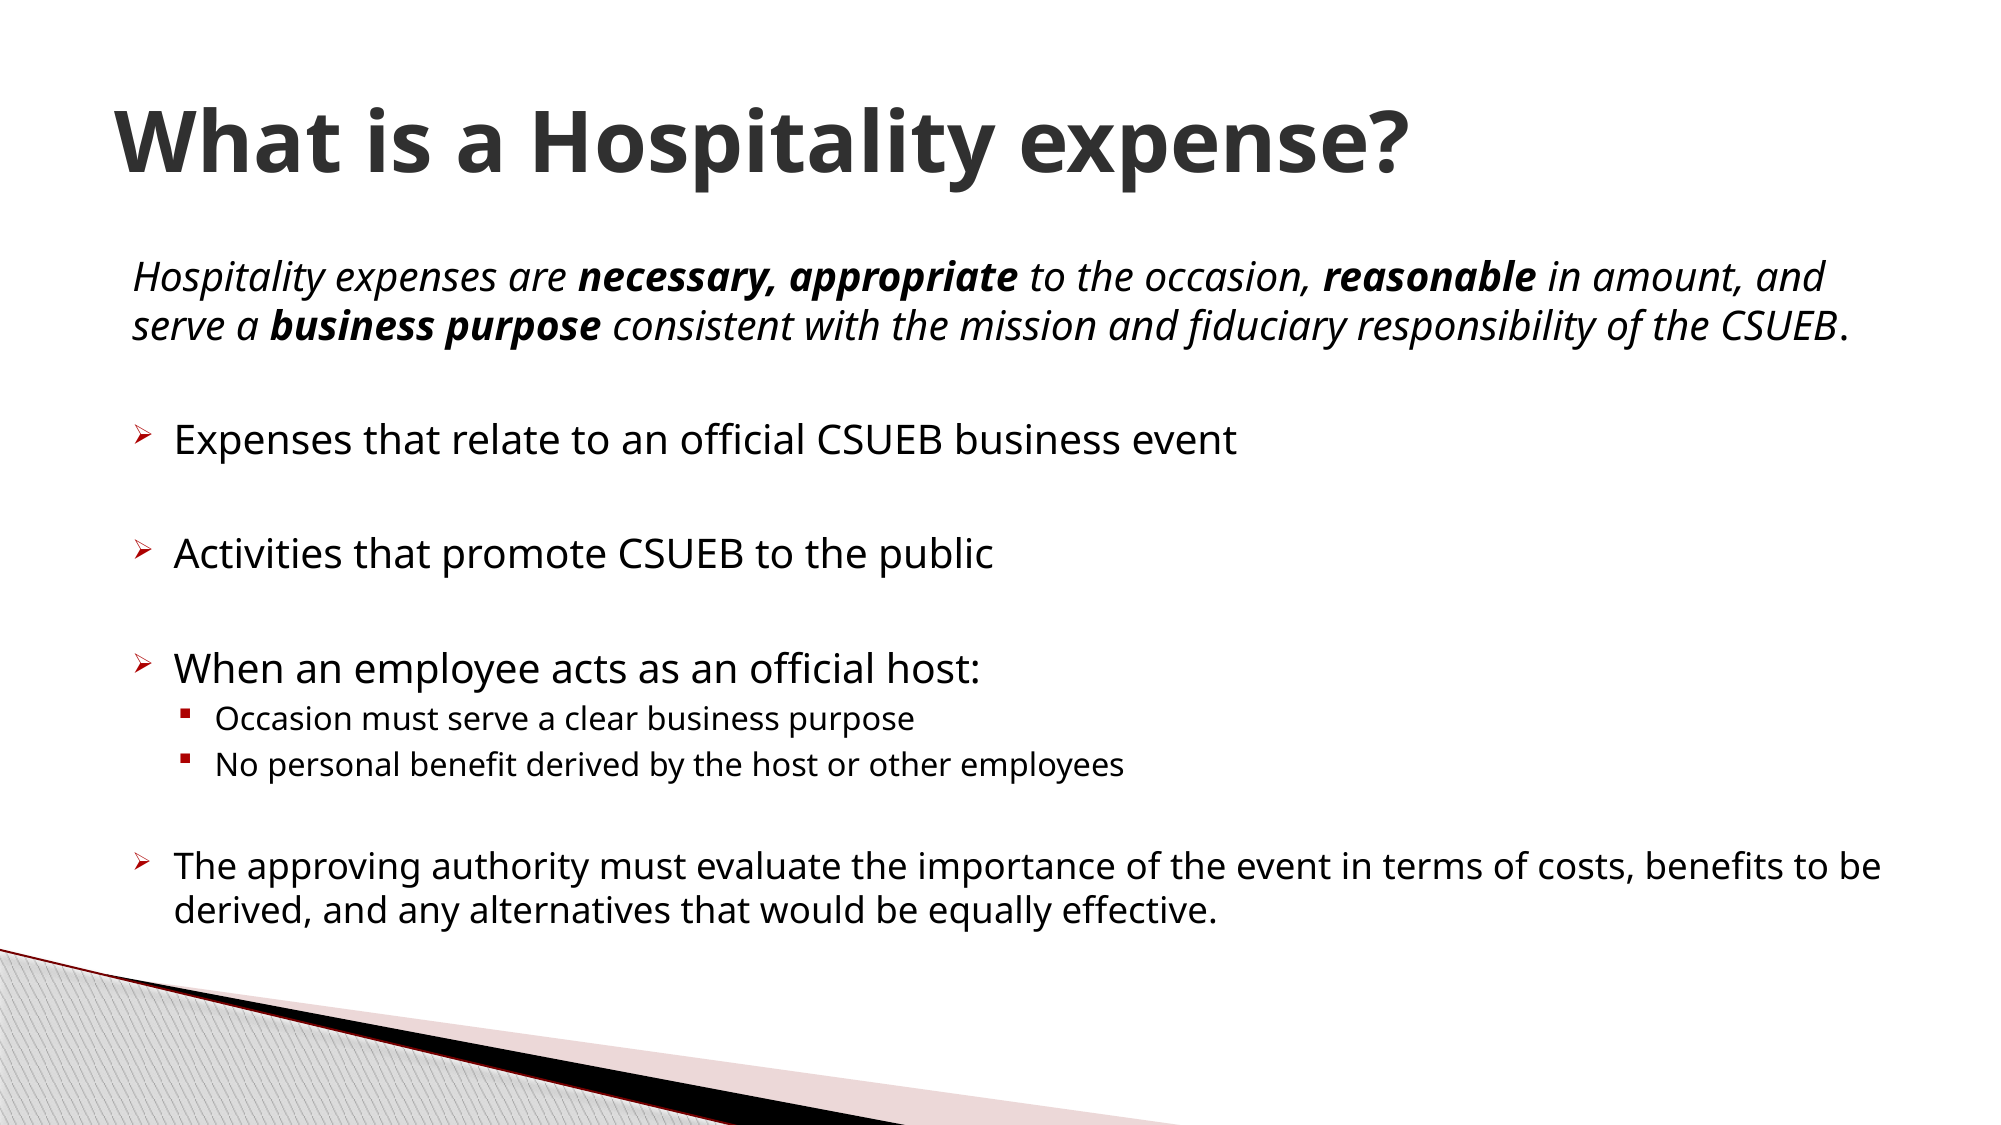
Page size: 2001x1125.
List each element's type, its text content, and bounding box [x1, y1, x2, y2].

title What is a Hospitality expense? [99, 45, 1900, 233]
list Hospitality expenses are necessary, appropriate to the occasion, reasonable in amount, and serve a business purpose consistent with the mission and fiduciary responsibility of the CSUEB. Expenses that relate to an official CSUEB business event Activities that promote CSUEB to the public When an employee acts as an official host: Occasion must serve a clear business purpose No personal benefit derived by the host or other employees The approving authority must evaluate the importance of the event in terms of costs, benefits to be derived, and any alternatives that would be equally effective. [99, 243, 1900, 986]
